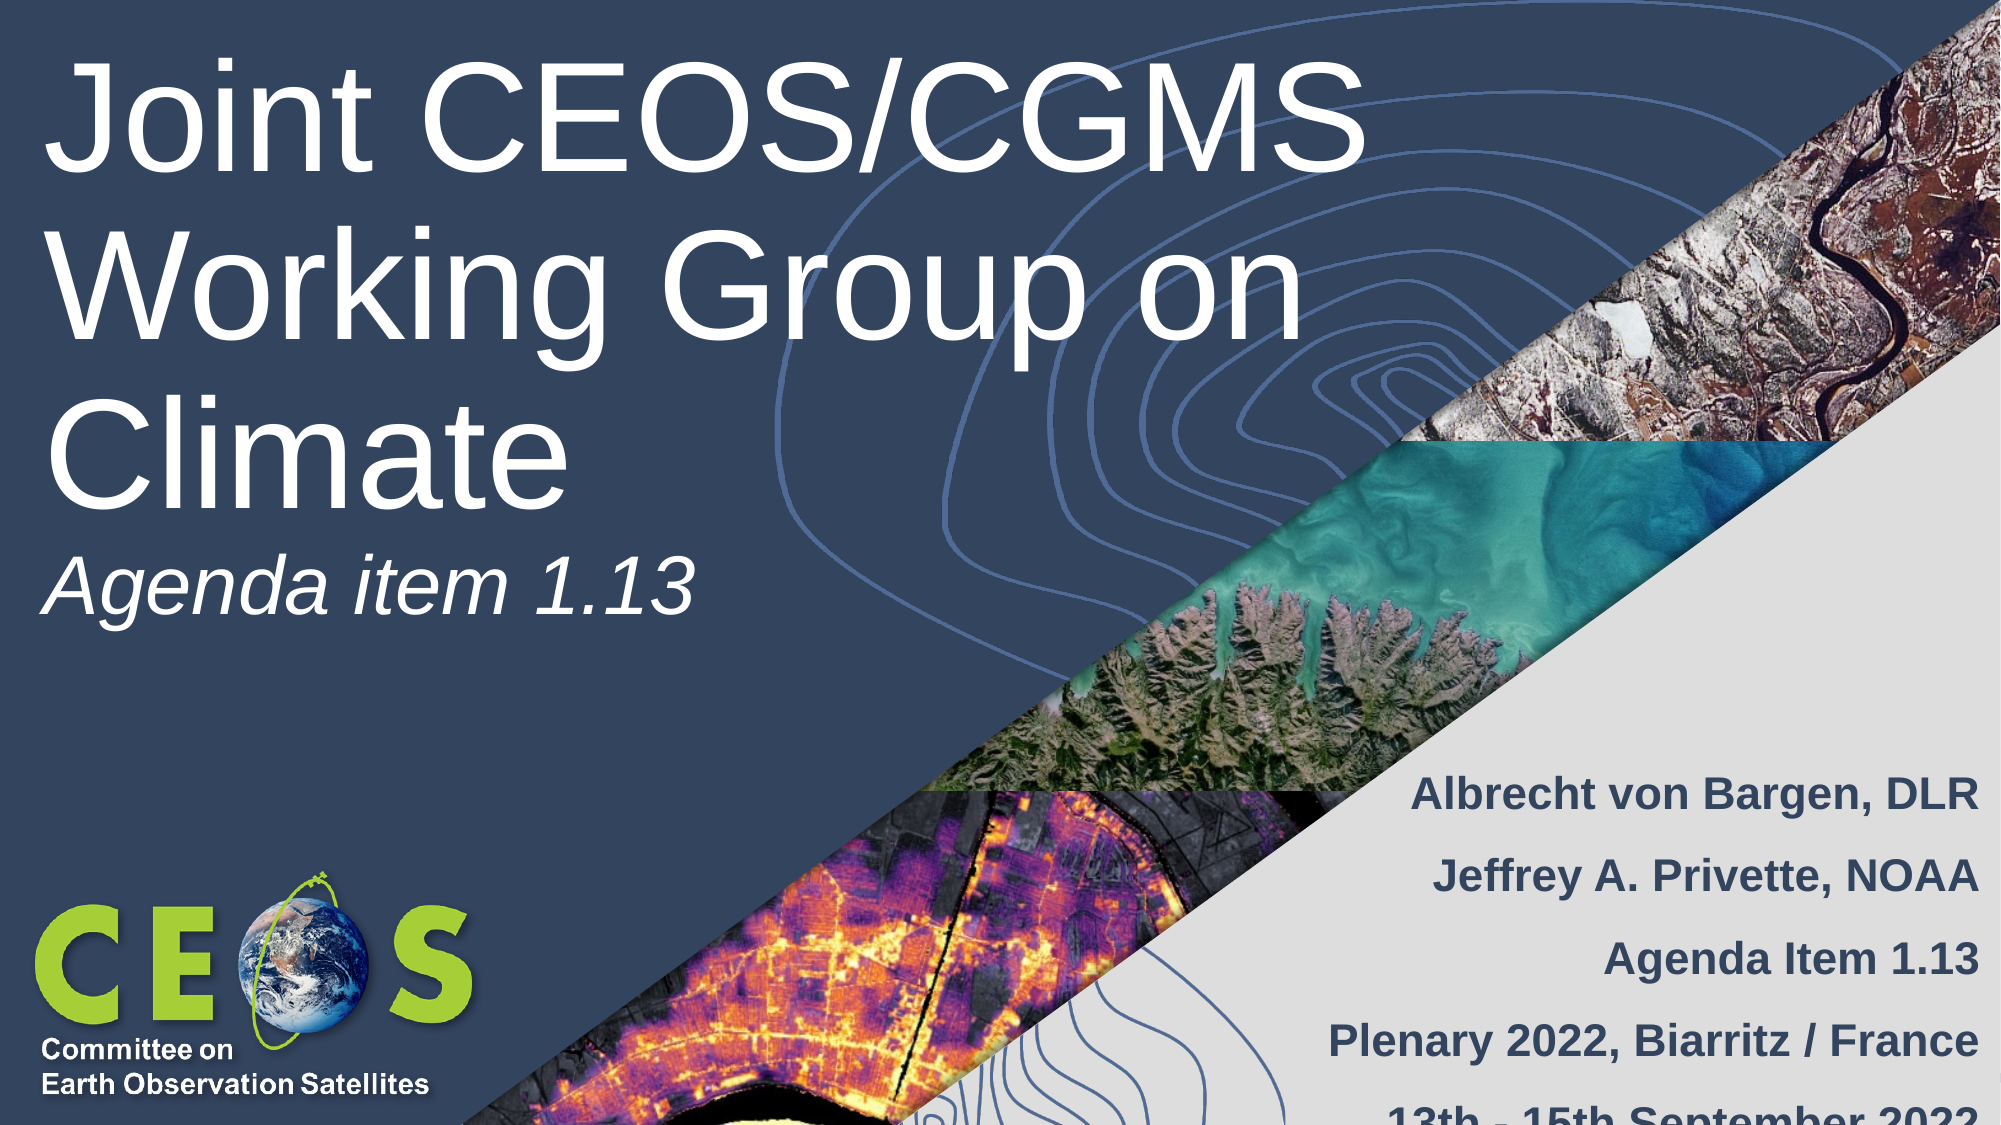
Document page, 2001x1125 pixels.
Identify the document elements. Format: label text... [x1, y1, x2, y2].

picture [22, 0, 2001, 1125]
title Joint CEOS/CGMS Working Group on Climate Agenda item 1.13 [28, 28, 1393, 681]
text_box Albrecht von Bargen, DLR Jeffrey A. Privette, NOAA Agenda Item 1.13 Plenary 2022, Biarritz / France 13th - 15th September 2022 [1095, 736, 1981, 1125]
